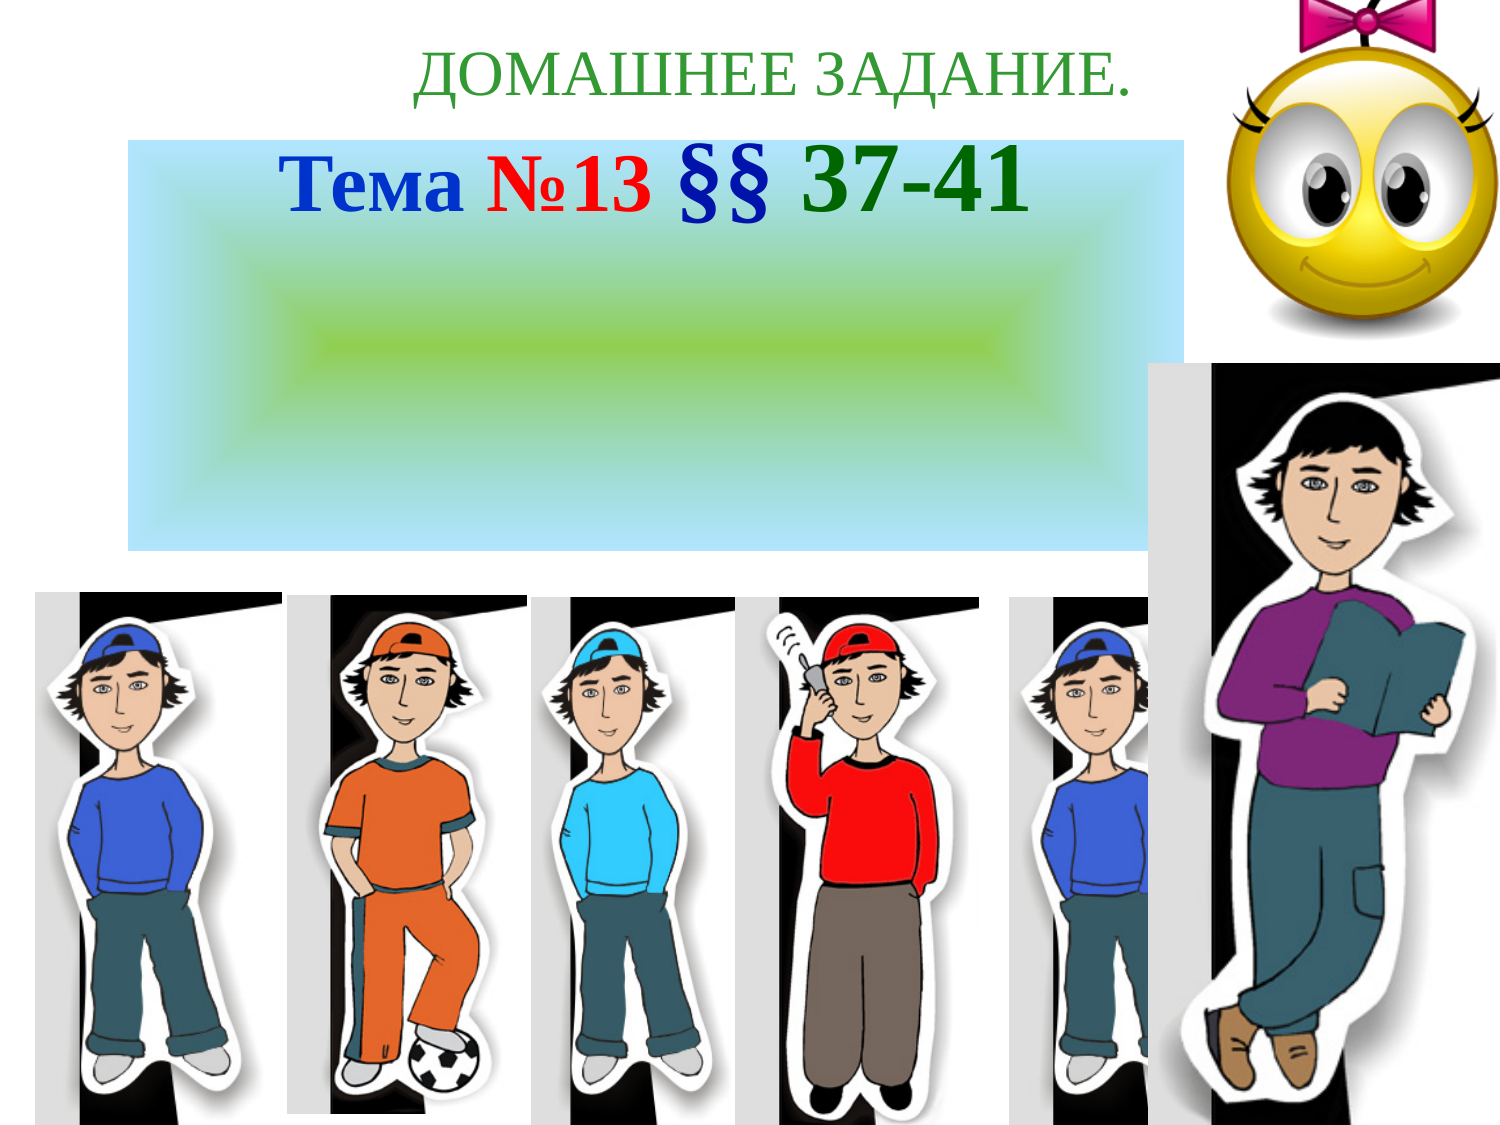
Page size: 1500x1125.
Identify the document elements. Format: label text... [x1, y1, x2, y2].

picture [1008, 597, 1146, 1125]
picture [1223, 0, 1500, 343]
picture [34, 591, 282, 1125]
list Тема №13 §§ 37-41 [128, 140, 1184, 551]
picture [1148, 363, 1500, 1125]
picture [531, 597, 980, 1125]
picture [287, 595, 528, 1114]
title Домашнее задание. [304, 23, 1213, 116]
